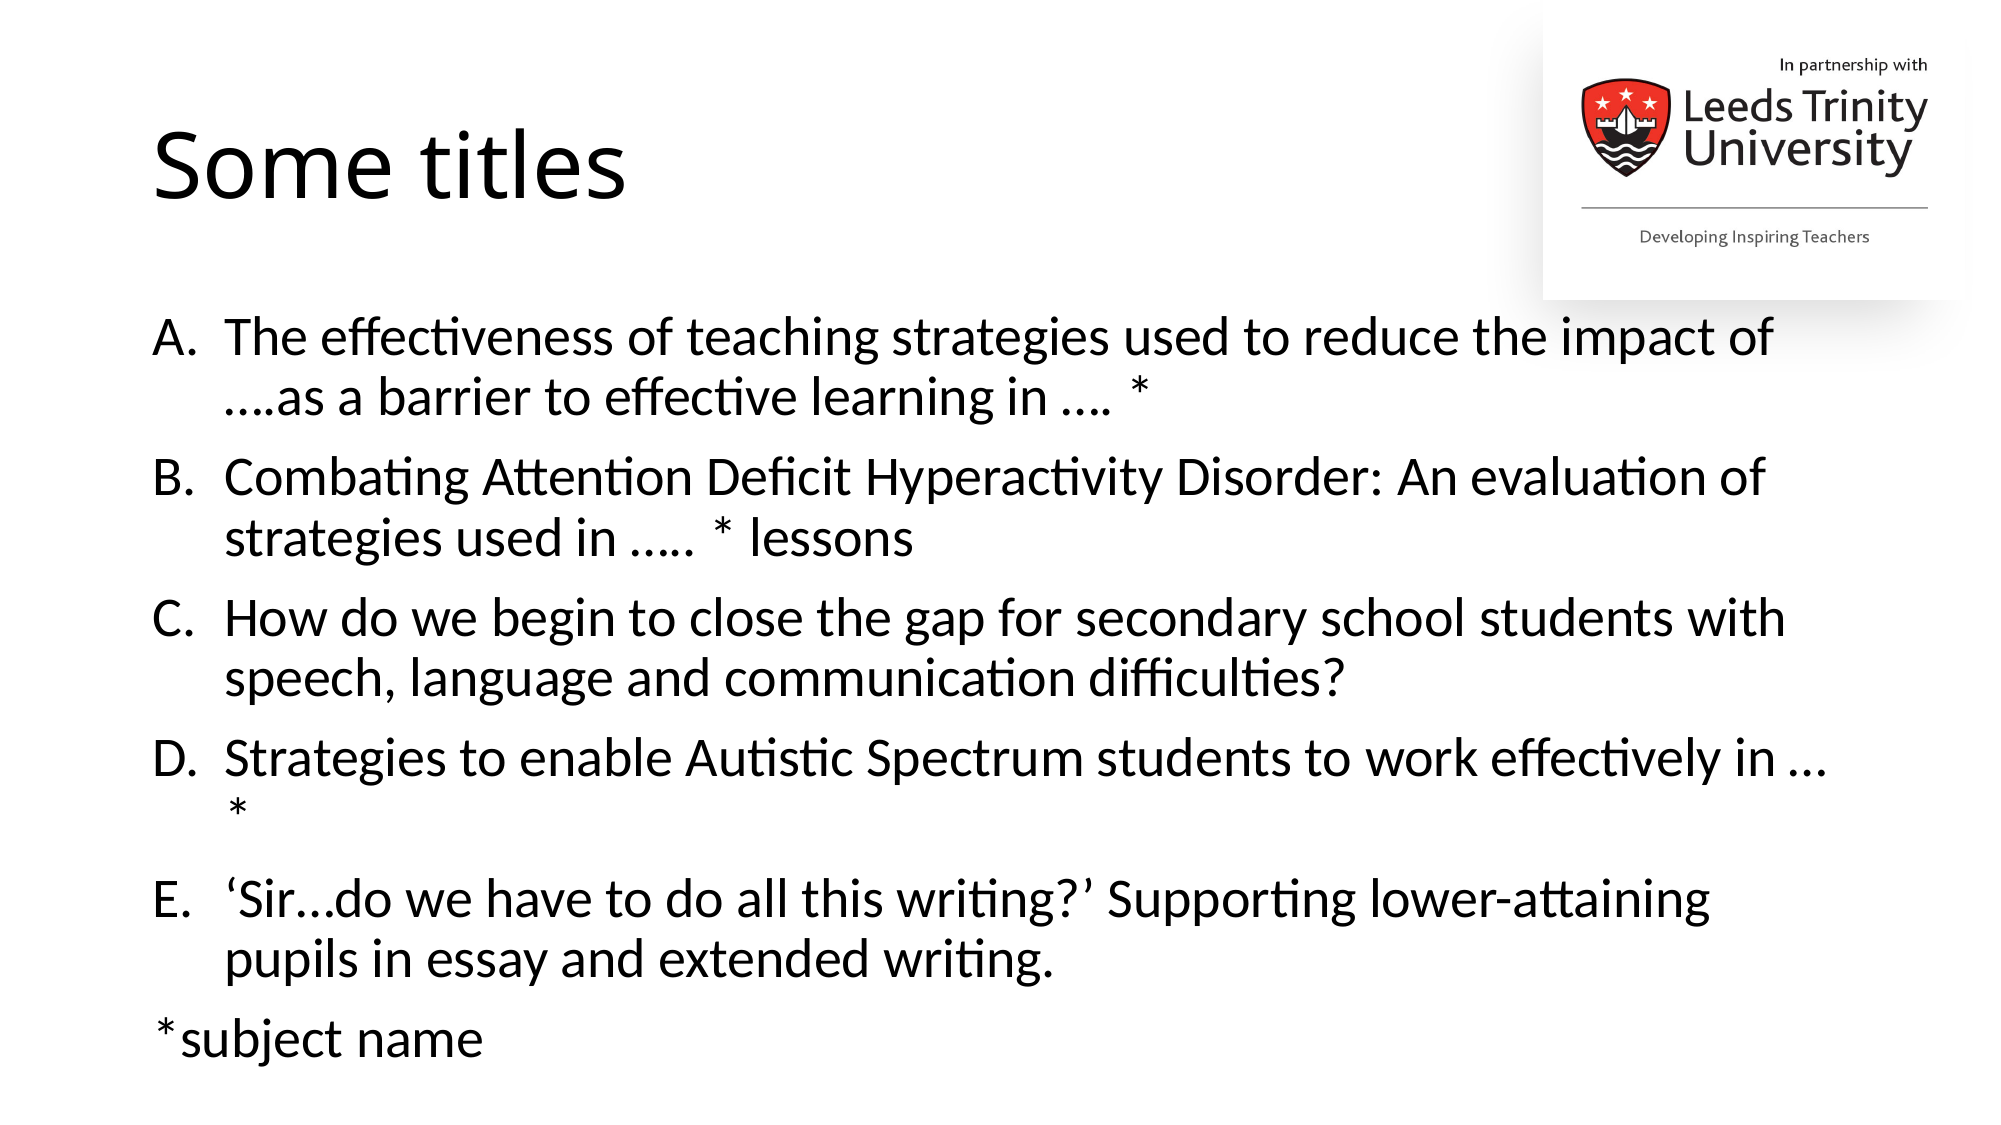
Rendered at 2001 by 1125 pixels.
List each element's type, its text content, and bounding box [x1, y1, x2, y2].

title Some titles [137, 59, 1525, 278]
list The effectiveness of teaching strategies used to reduce the impact of ….as a barrier to effective learning in …. * Combating Attention Deficit Hyperactivity Disorder: An evaluation of strategies used in ….. * lessons How do we begin to close the gap for secondary school students with speech, language and communication difficulties? Strategies to enable Autistic Spectrum students to work effectively in …* ‘Sir…do we have to do all this writing?’ Supporting lower-attaining pupils in essay and extended writing. *subject name [137, 299, 1863, 1080]
picture [1543, 0, 1966, 300]
